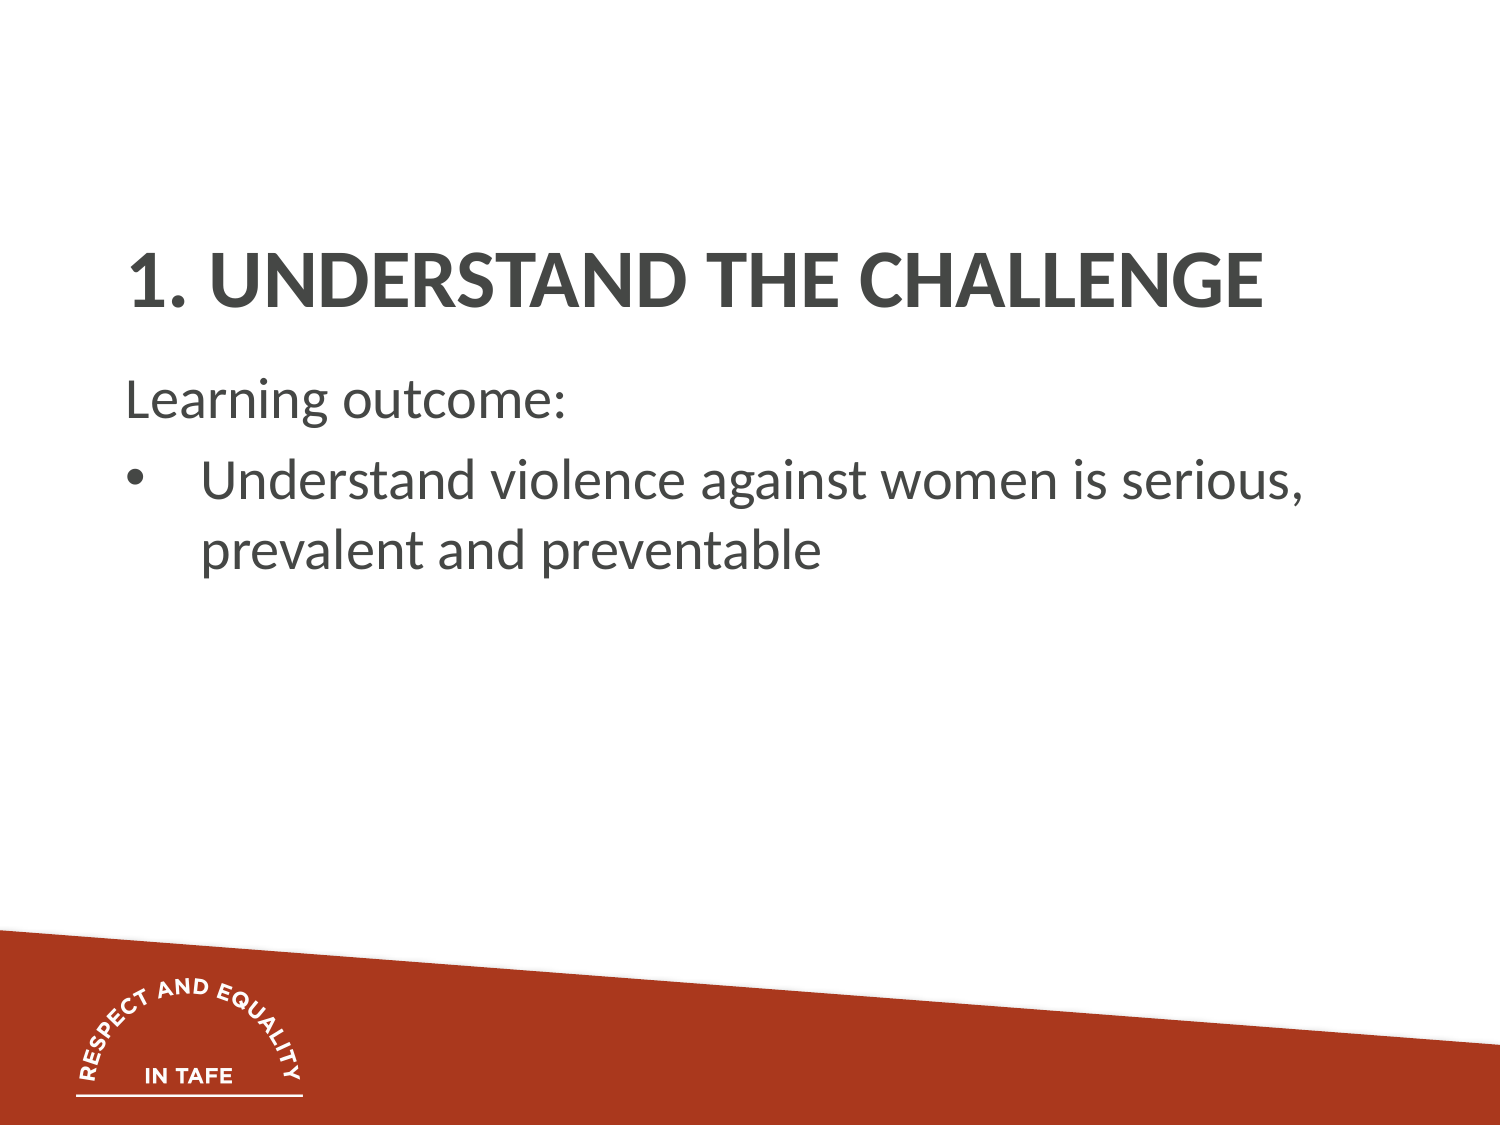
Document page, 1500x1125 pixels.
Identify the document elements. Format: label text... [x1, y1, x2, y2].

list Learning outcome: Understand violence against women is serious, prevalent and preventable [110, 352, 1386, 644]
title 1. UNDERSTAND THE CHALLENGE [110, 220, 1386, 329]
